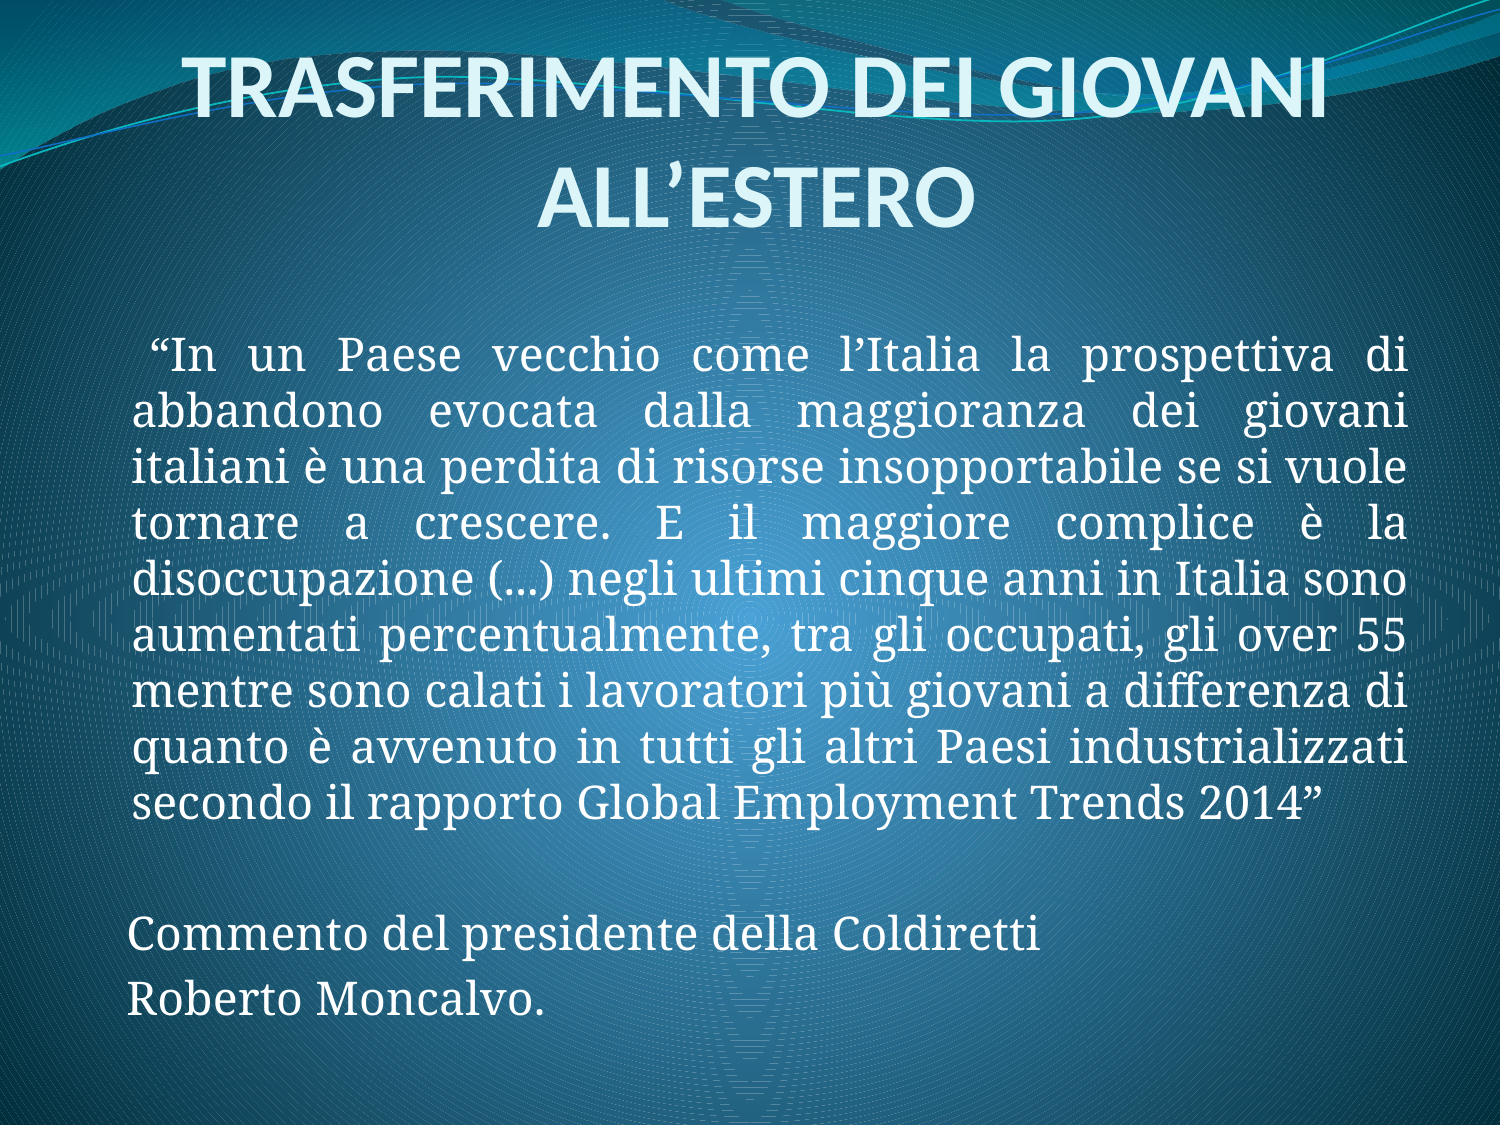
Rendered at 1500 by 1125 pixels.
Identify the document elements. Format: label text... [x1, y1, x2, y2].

title TRASFERIMENTO DEI GIOVANI ALL’ESTERO [82, 35, 1432, 247]
list “In un Paese vecchio come l’Italia la prospettiva di abbandono evocata dalla maggioranza dei giovani italiani è una perdita di risorse insopportabile se si vuole tornare a crescere. E il maggiore complice è la disoccupazione (...) negli ultimi cinque anni in Italia sono aumentati percentualmente, tra gli occupati, gli over 55 mentre sono calati i lavoratori più giovani a differenza di quanto è avvenuto in tutti gli altri Paesi industrializzati secondo il rapporto Global Employment Trends 2014” Commento del presidente della Coldiretti Roberto Moncalvo. [75, 317, 1425, 1038]
